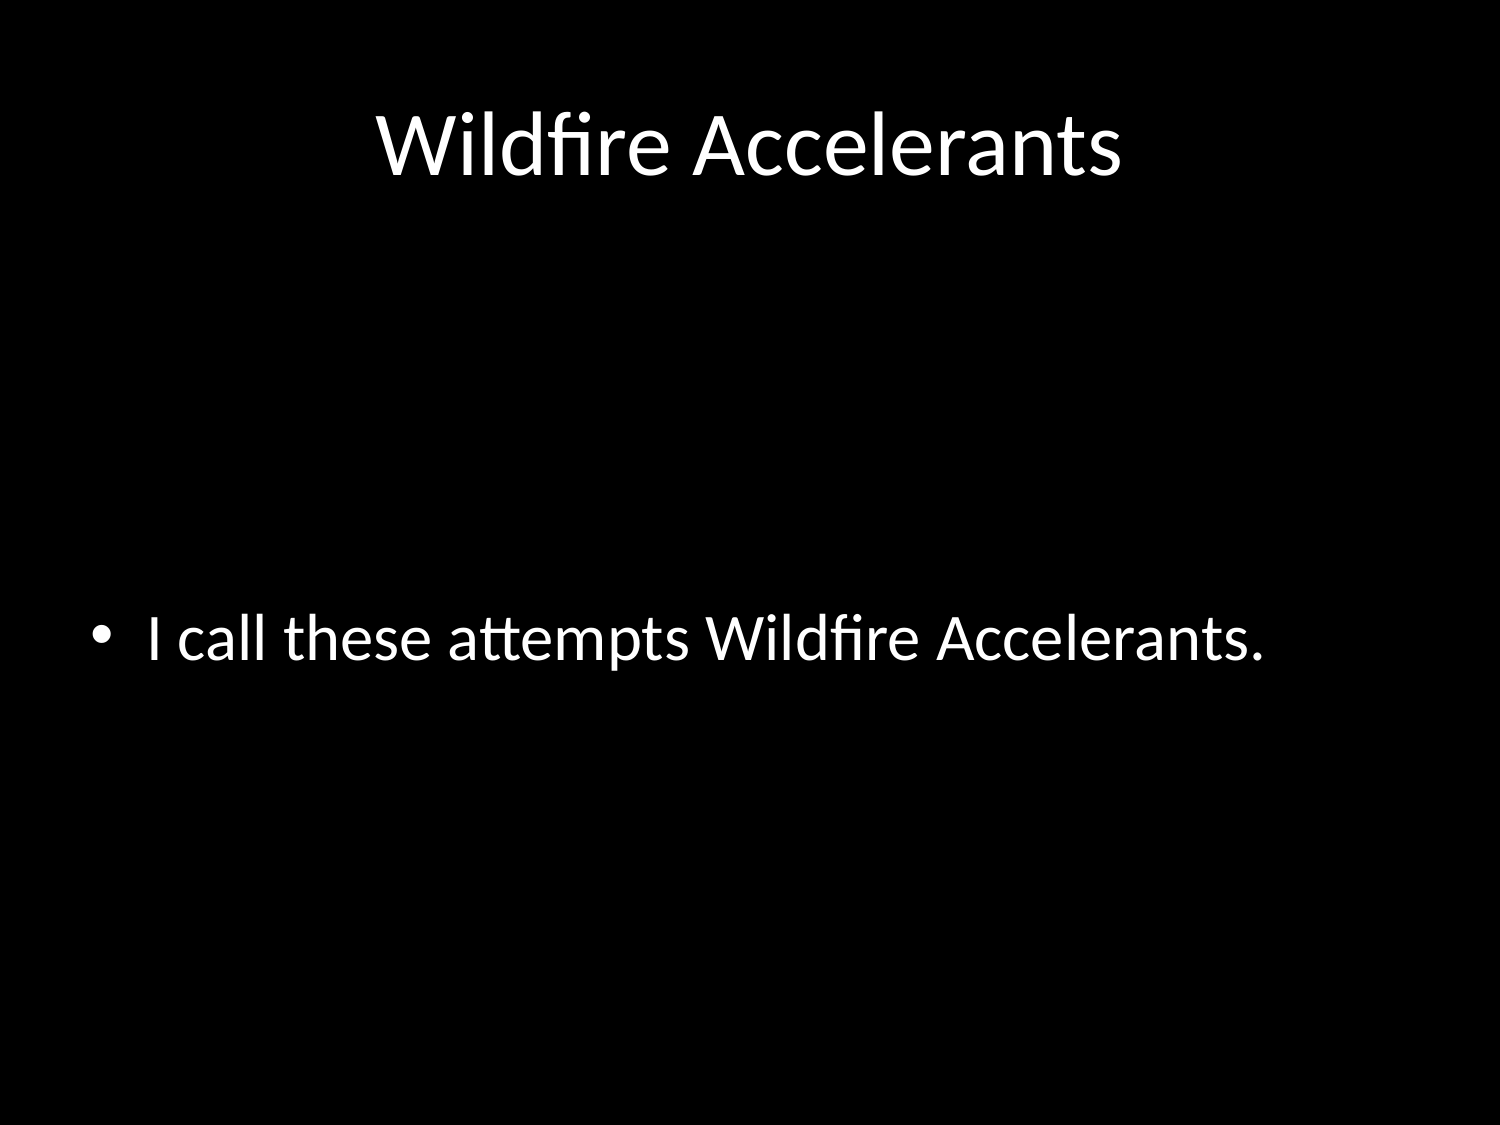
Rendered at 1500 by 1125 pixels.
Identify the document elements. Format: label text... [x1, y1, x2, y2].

list I call these attempts Wildfire Accelerants. [75, 262, 1425, 1005]
title Wildfire Accelerants [75, 45, 1425, 233]
